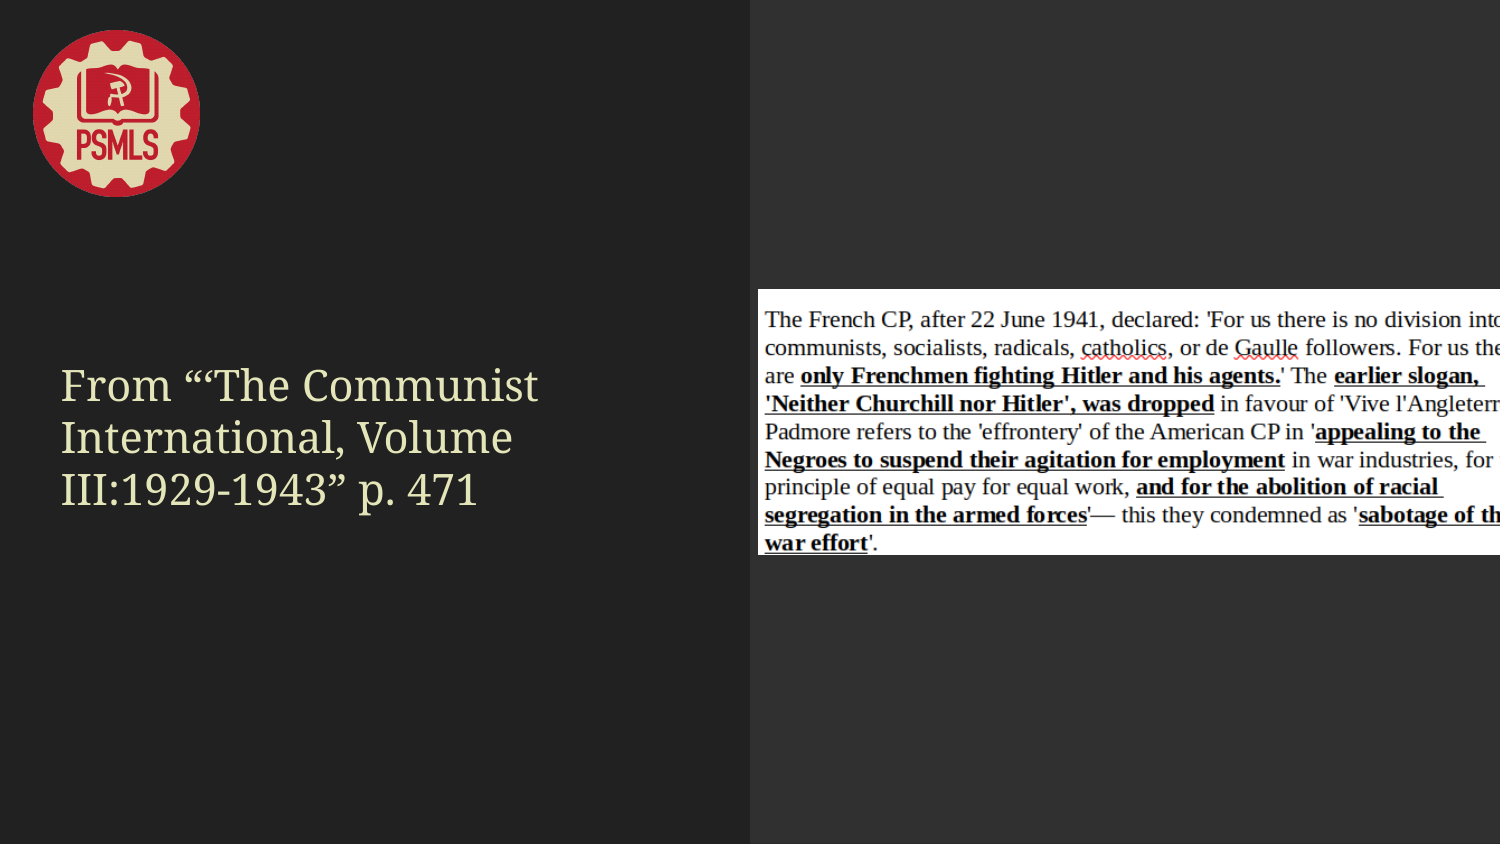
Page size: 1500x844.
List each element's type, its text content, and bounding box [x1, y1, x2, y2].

title From “‘The Communist International, Volume III:1929-1943” p. 471 [45, 209, 710, 530]
picture [33, 30, 200, 197]
picture [758, 289, 1500, 555]
